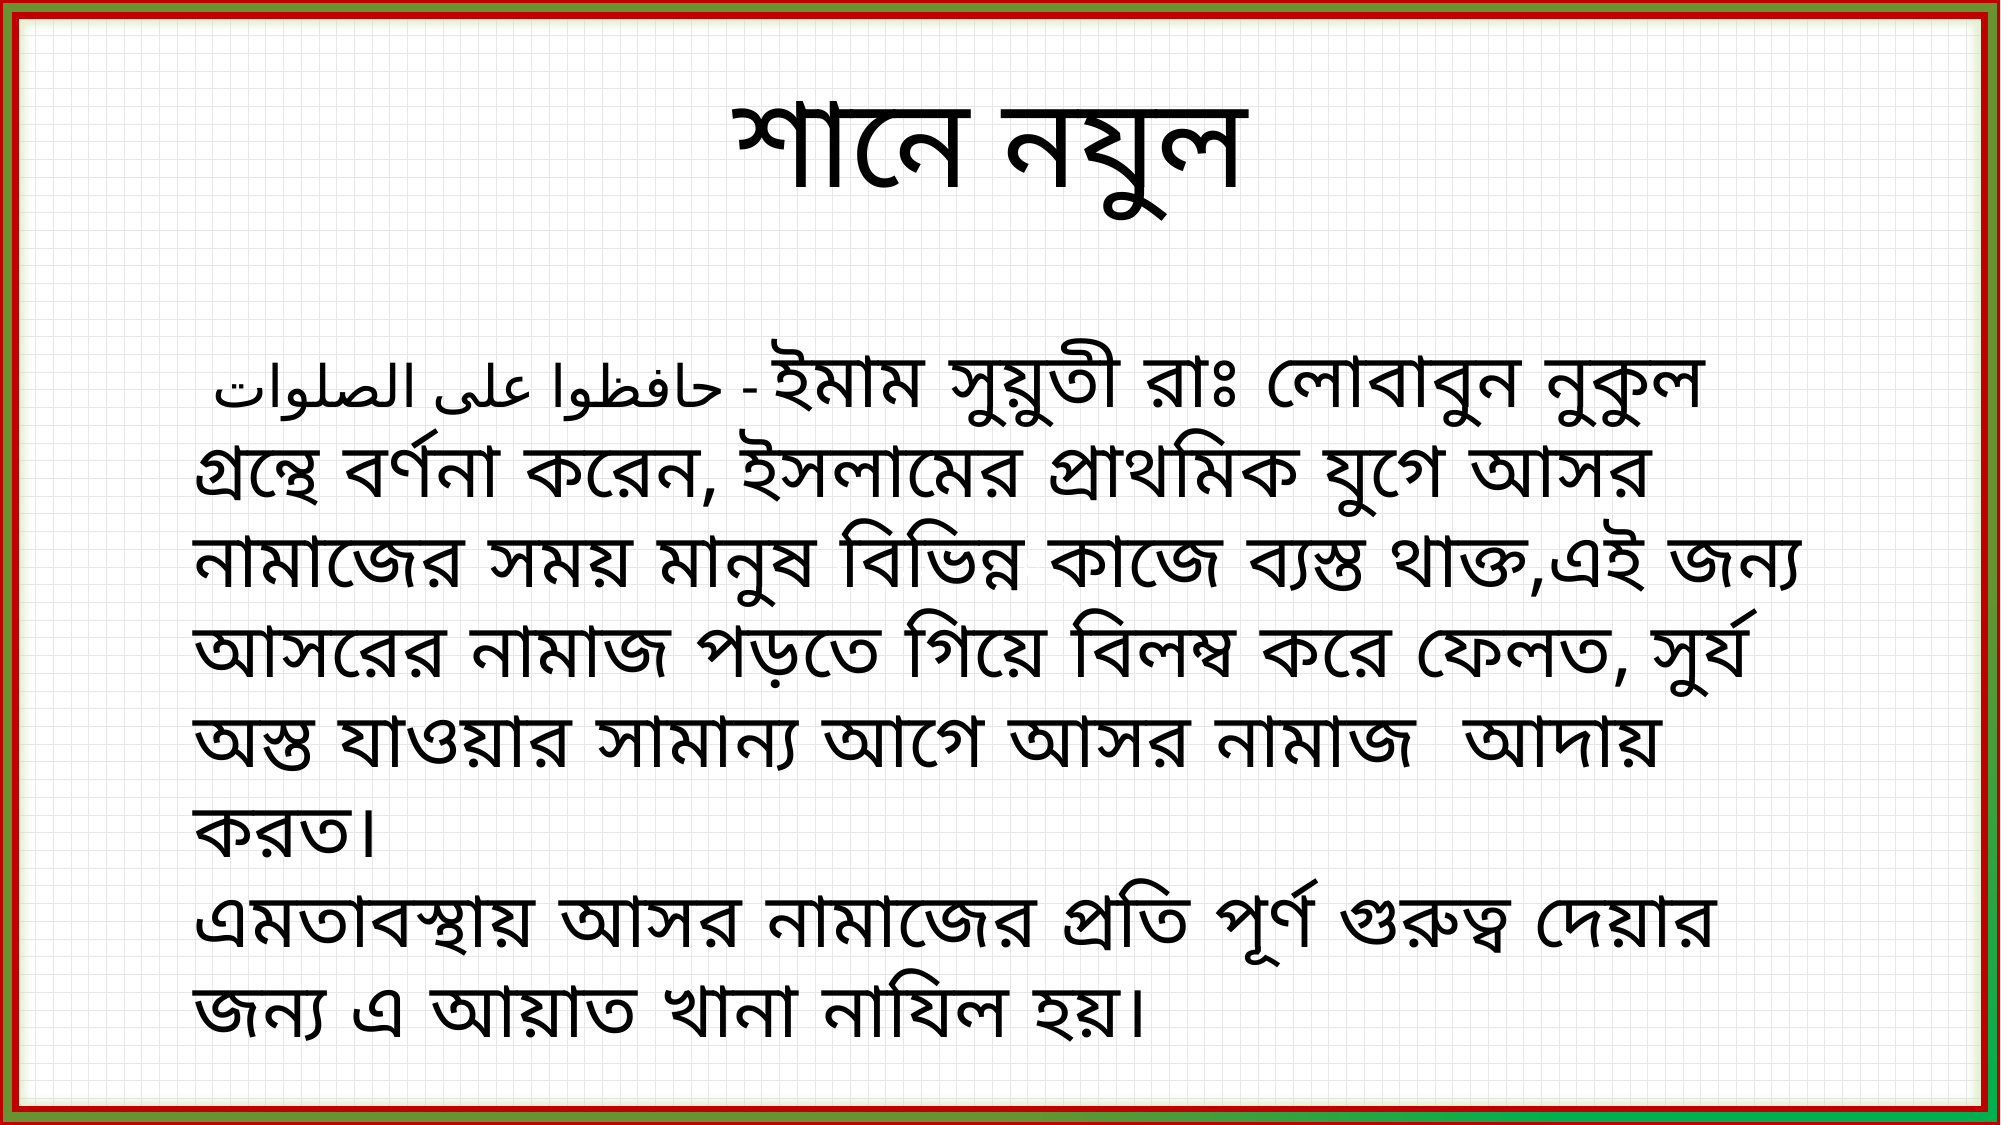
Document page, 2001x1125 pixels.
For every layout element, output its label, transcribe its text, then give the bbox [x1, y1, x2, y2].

text_box শানে নযুল [718, 55, 1282, 220]
text_box حافظوا على الصلوات - ইমাম সুয়ুতী রাঃ লোবাবুন নুকুল গ্রন্থে বর্ণনা করেন, ইসলামের প্রাথমিক যুগে আসর নামাজের সময় মানুষ বিভিন্ন কাজে ব্যস্ত থাক্ত,এই জন্য আসরের নামাজ পড়তে গিয়ে বিলম্ব করে ফেলত, সুর্য অস্ত যাওয়ার সামান্য আগে আসর নামাজ আদায় করত। এমতাবস্থায় আসর নামাজের প্রতি পূর্ণ গুরুত্ব দেয়ার জন্য এ আয়াত খানা নাযিল হয়। [178, 324, 1822, 1060]
